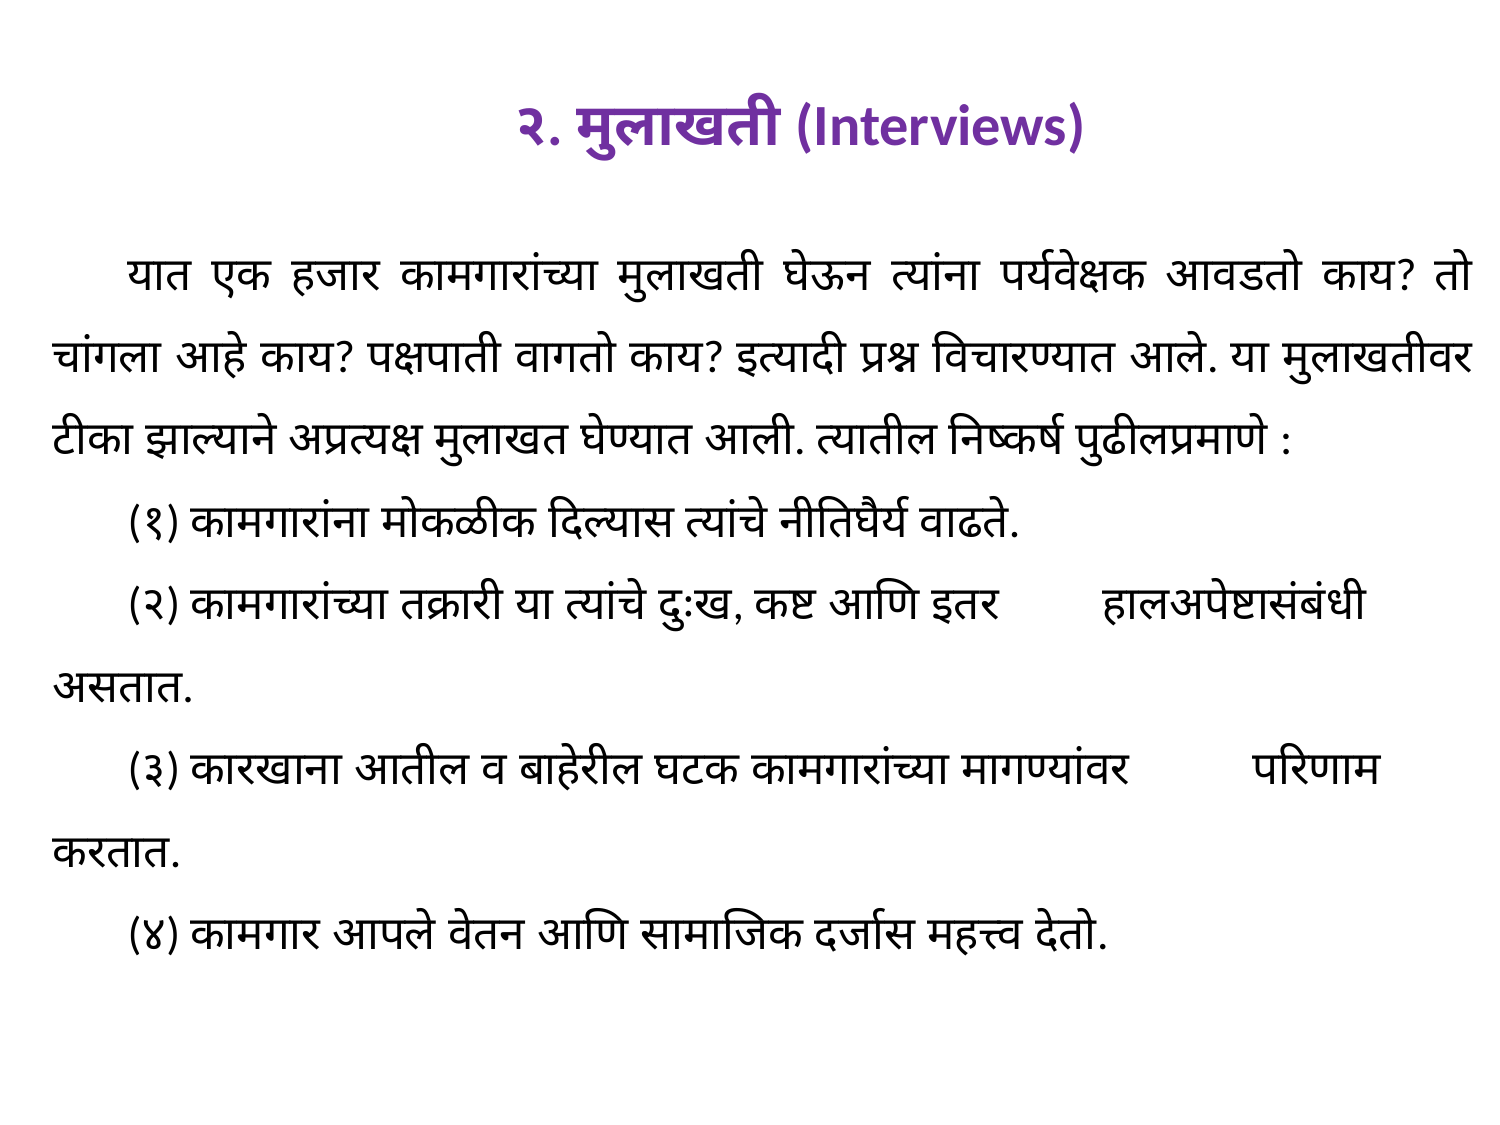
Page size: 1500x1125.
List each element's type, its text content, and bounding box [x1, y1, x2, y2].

text_box २. मुलाखती (Interviews) यात एक हजार कामगारांच्या मुलाखती घेऊन त्यांना पर्यवेक्षक आवडतो काय? तो चांगला आहे काय? पक्षपाती वागतो काय? इत्यादी प्रश्न विचारण्यात आले. या मुलाखतीवर टीका झाल्याने अप्रत्यक्ष मुलाखत घेण्यात आली. त्यातील निष्कर्ष पुढीलप्रमाणे : (१) कामगारांना मोकळीक दिल्यास त्यांचे नीतिघैर्य वाढते. (२) कामगारांच्या तक्रारी या त्यांचे दुःख, कष्ट आणि इतर हालअपेष्टासंबंधी असतात. (३) कारखाना आतील व बाहेरील घटक कामगारांच्या मागण्यांवर परिणाम करतात. (४) कामगार आपले वेतन आणि सामाजिक दर्जास महत्त्व देतो. [37, 79, 1488, 967]
